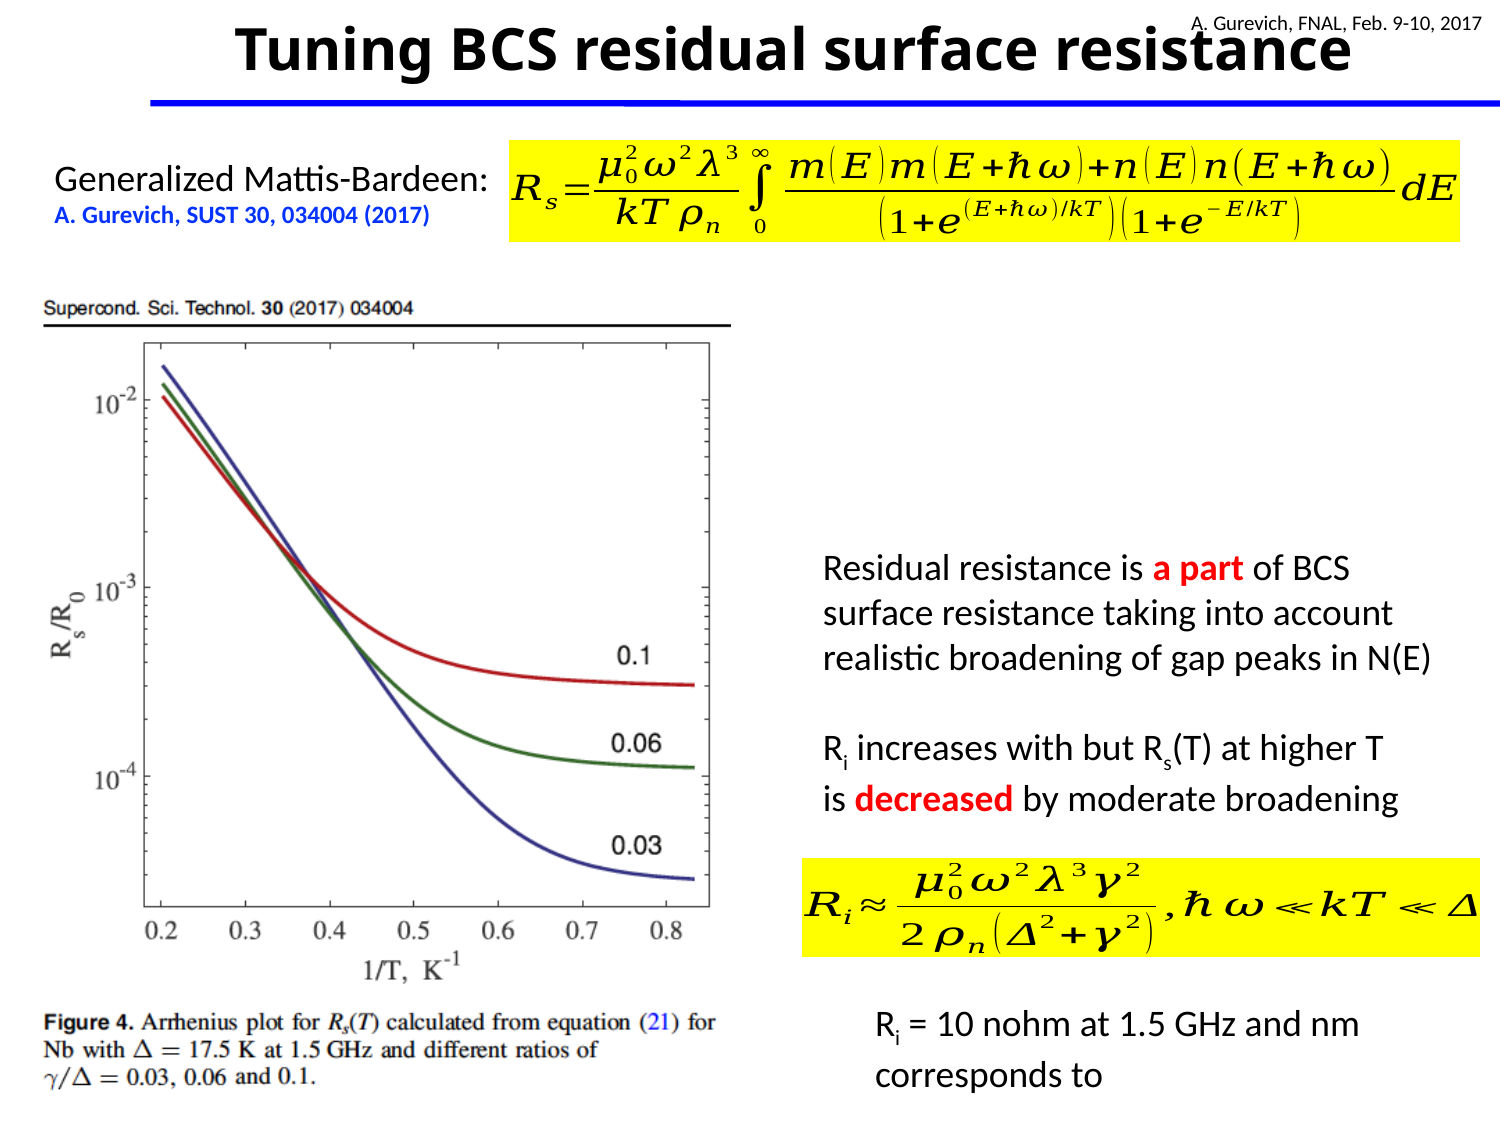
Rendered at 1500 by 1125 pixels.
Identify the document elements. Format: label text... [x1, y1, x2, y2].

text_box Generalized Mattis-Bardeen: A. Gurevich, SUST 30, 034004 (2017) [39, 146, 505, 236]
text_box A. Gurevich, FNAL, Feb. 9-10, 2017 [1176, 2, 1498, 43]
picture [2, 298, 731, 1102]
title Tuning BCS residual surface resistance [36, 6, 1478, 97]
